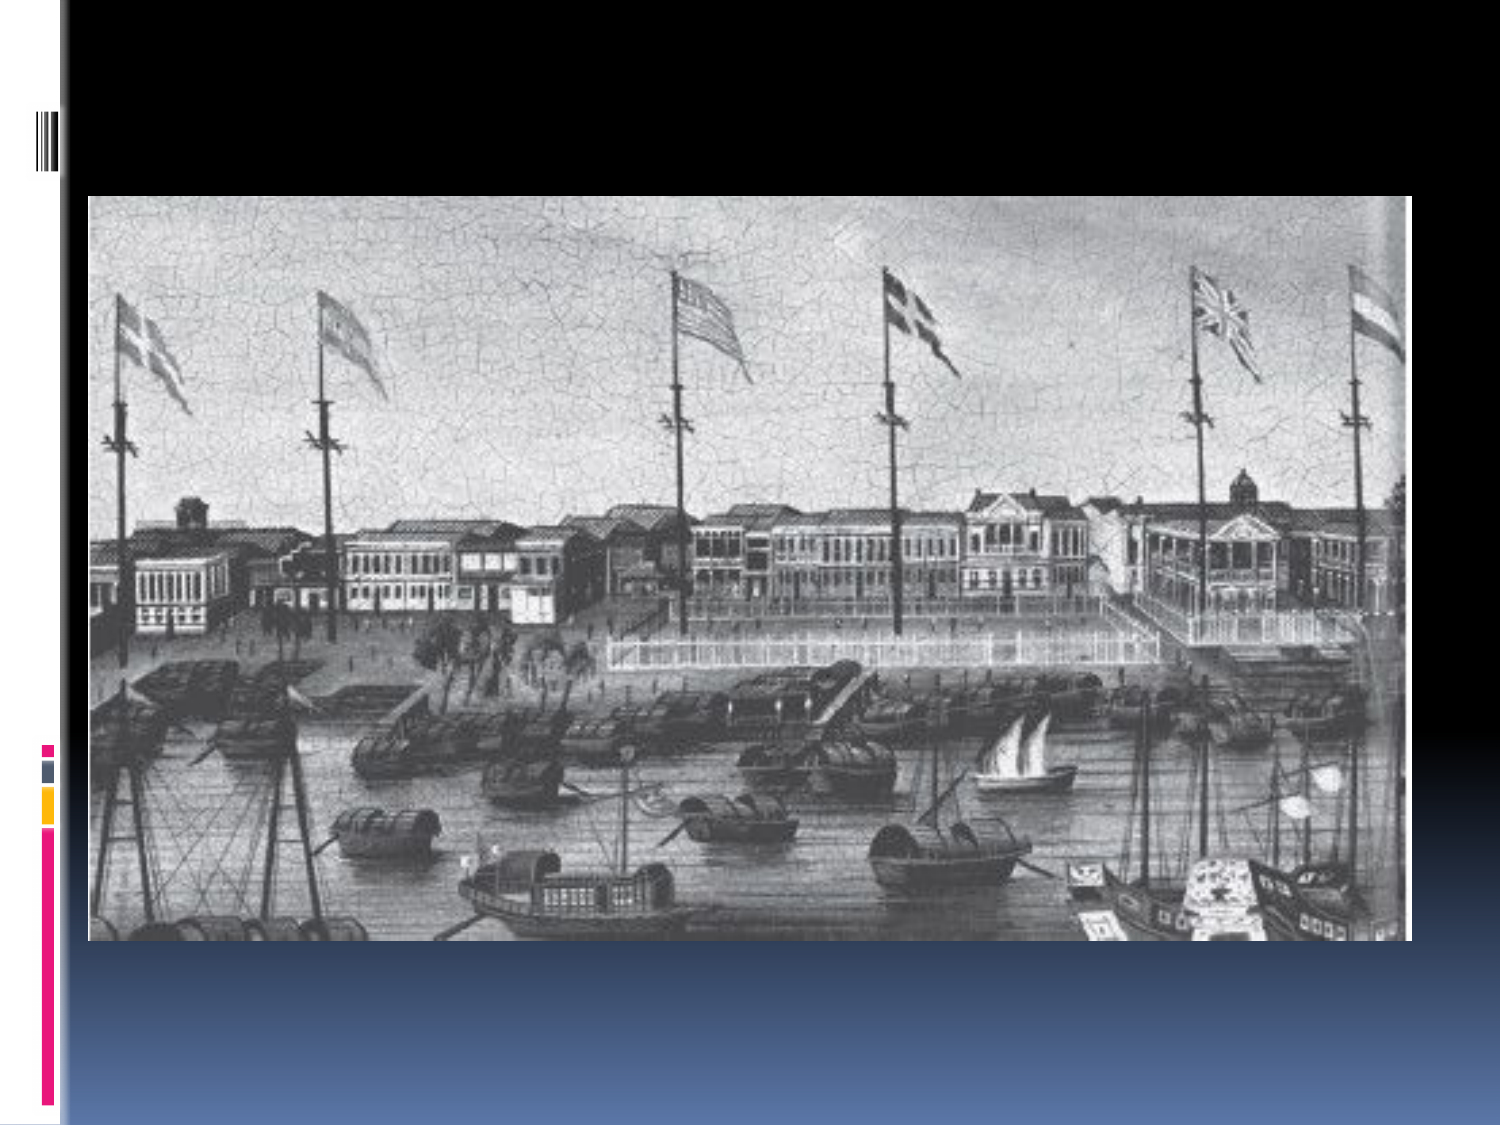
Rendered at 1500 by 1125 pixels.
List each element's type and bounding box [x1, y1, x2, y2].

list [87, 195, 1413, 941]
